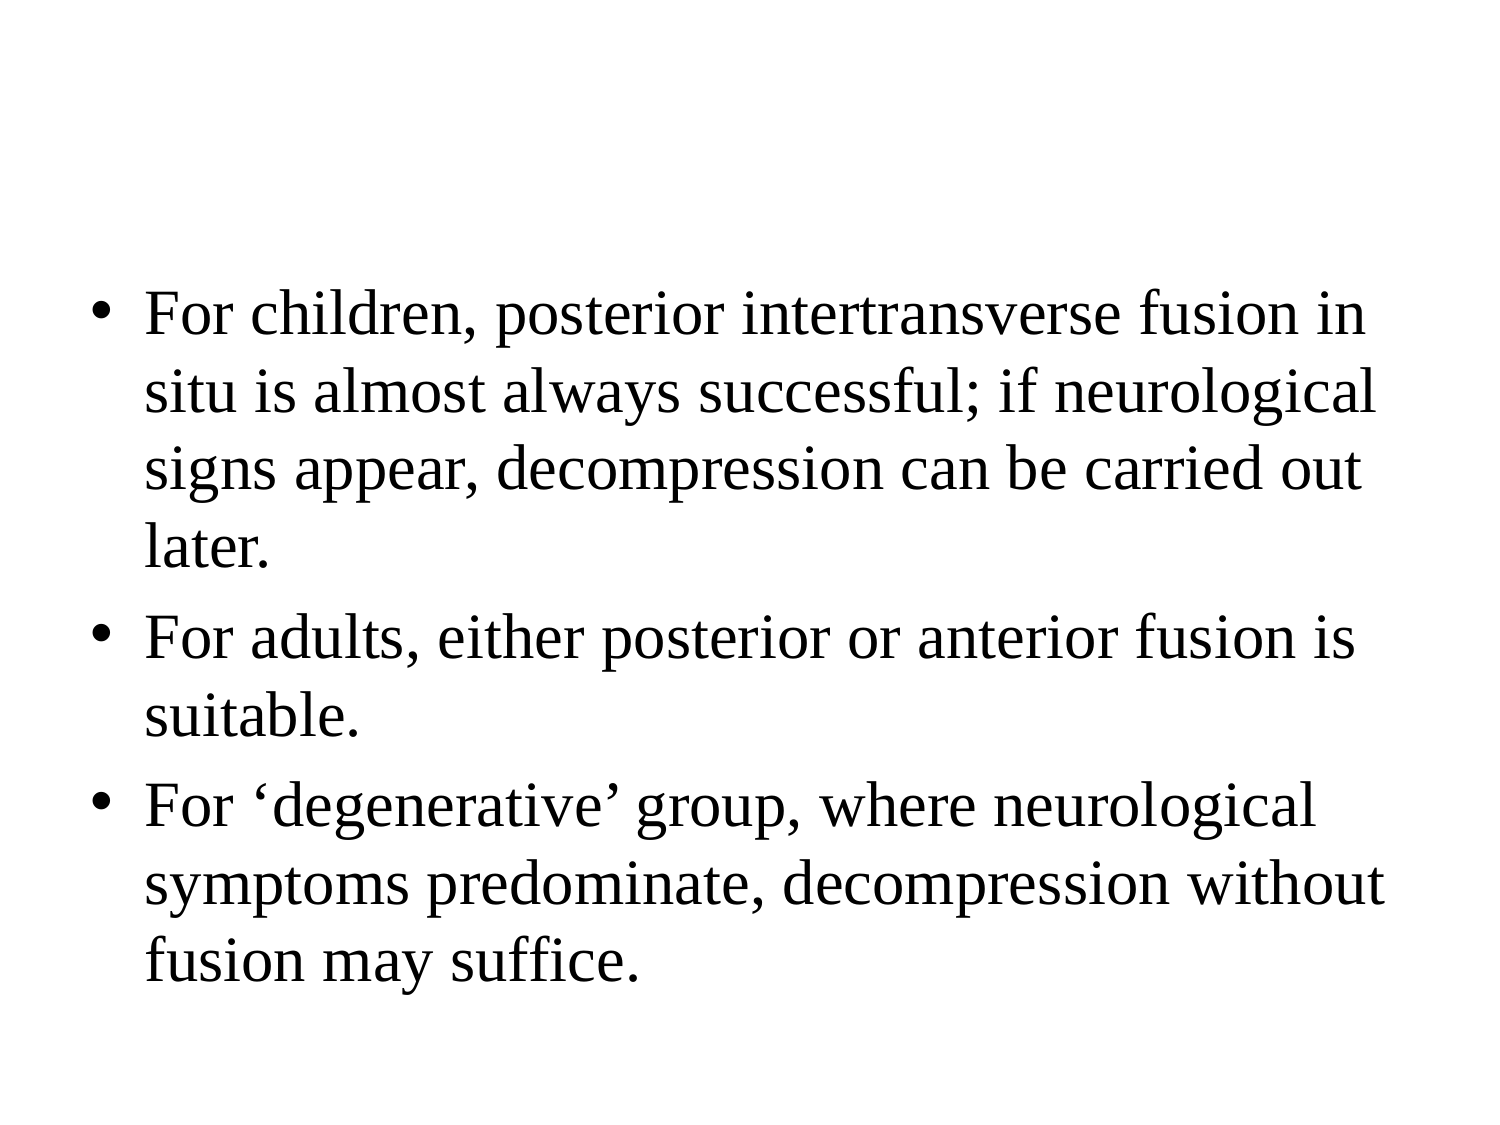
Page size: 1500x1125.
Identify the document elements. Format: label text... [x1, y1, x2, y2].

list For children, posterior intertransverse fusion in situ is almost always successful; if neurological signs appear, decompression can be carried out later. For adults, either posterior or anterior fusion is suitable. For ‘degenerative’ group, where neurological symptoms predominate, decompression without fusion may suffice. [75, 262, 1425, 1005]
